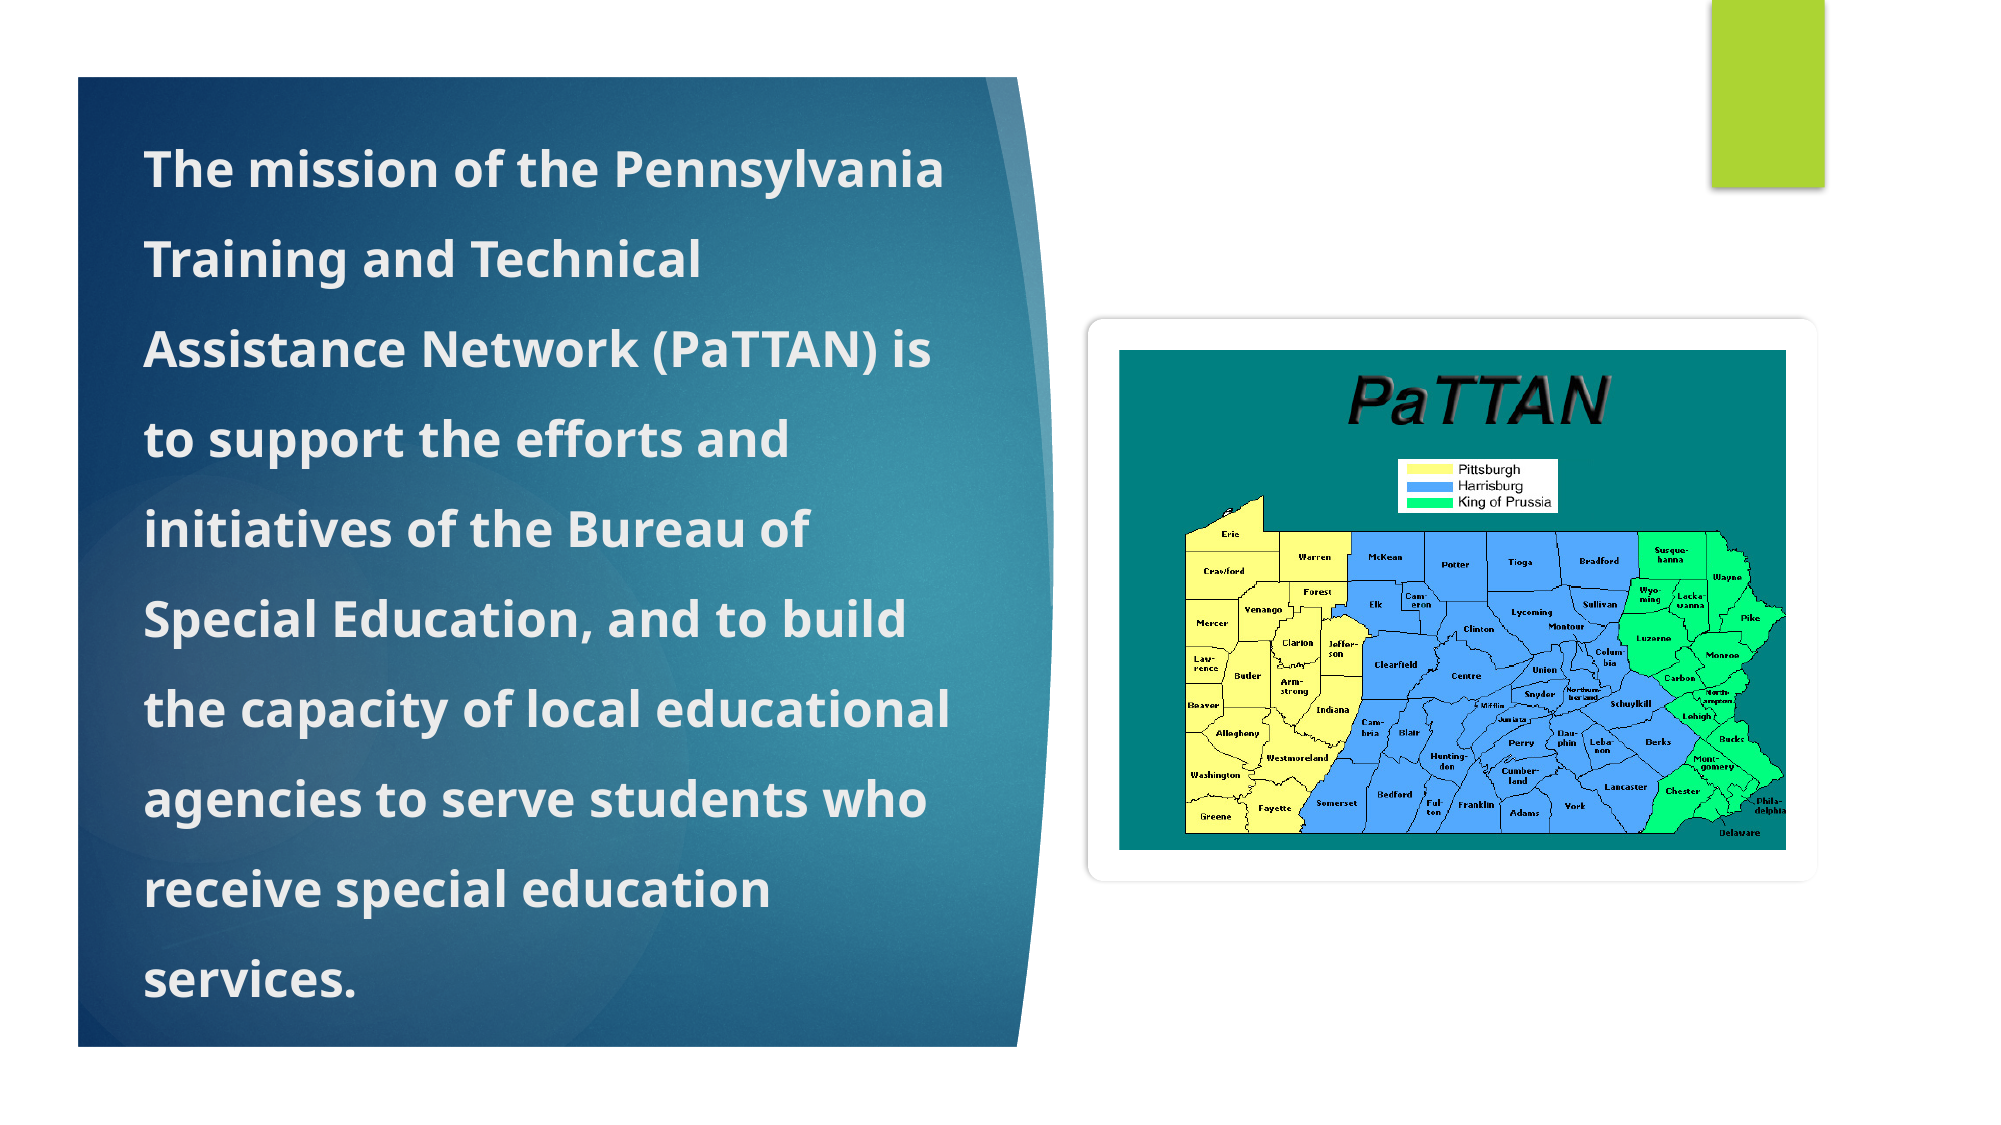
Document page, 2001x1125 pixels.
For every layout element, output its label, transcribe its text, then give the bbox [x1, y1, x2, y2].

title The mission of the Pennsylvania Training and Technical Assistance Network (PaTTAN) is to support the efforts and initiatives of the Bureau of Special Education, and to build the capacity of local educational agencies to serve students who receive special education services. [128, 112, 988, 1063]
picture [1119, 349, 1787, 851]
